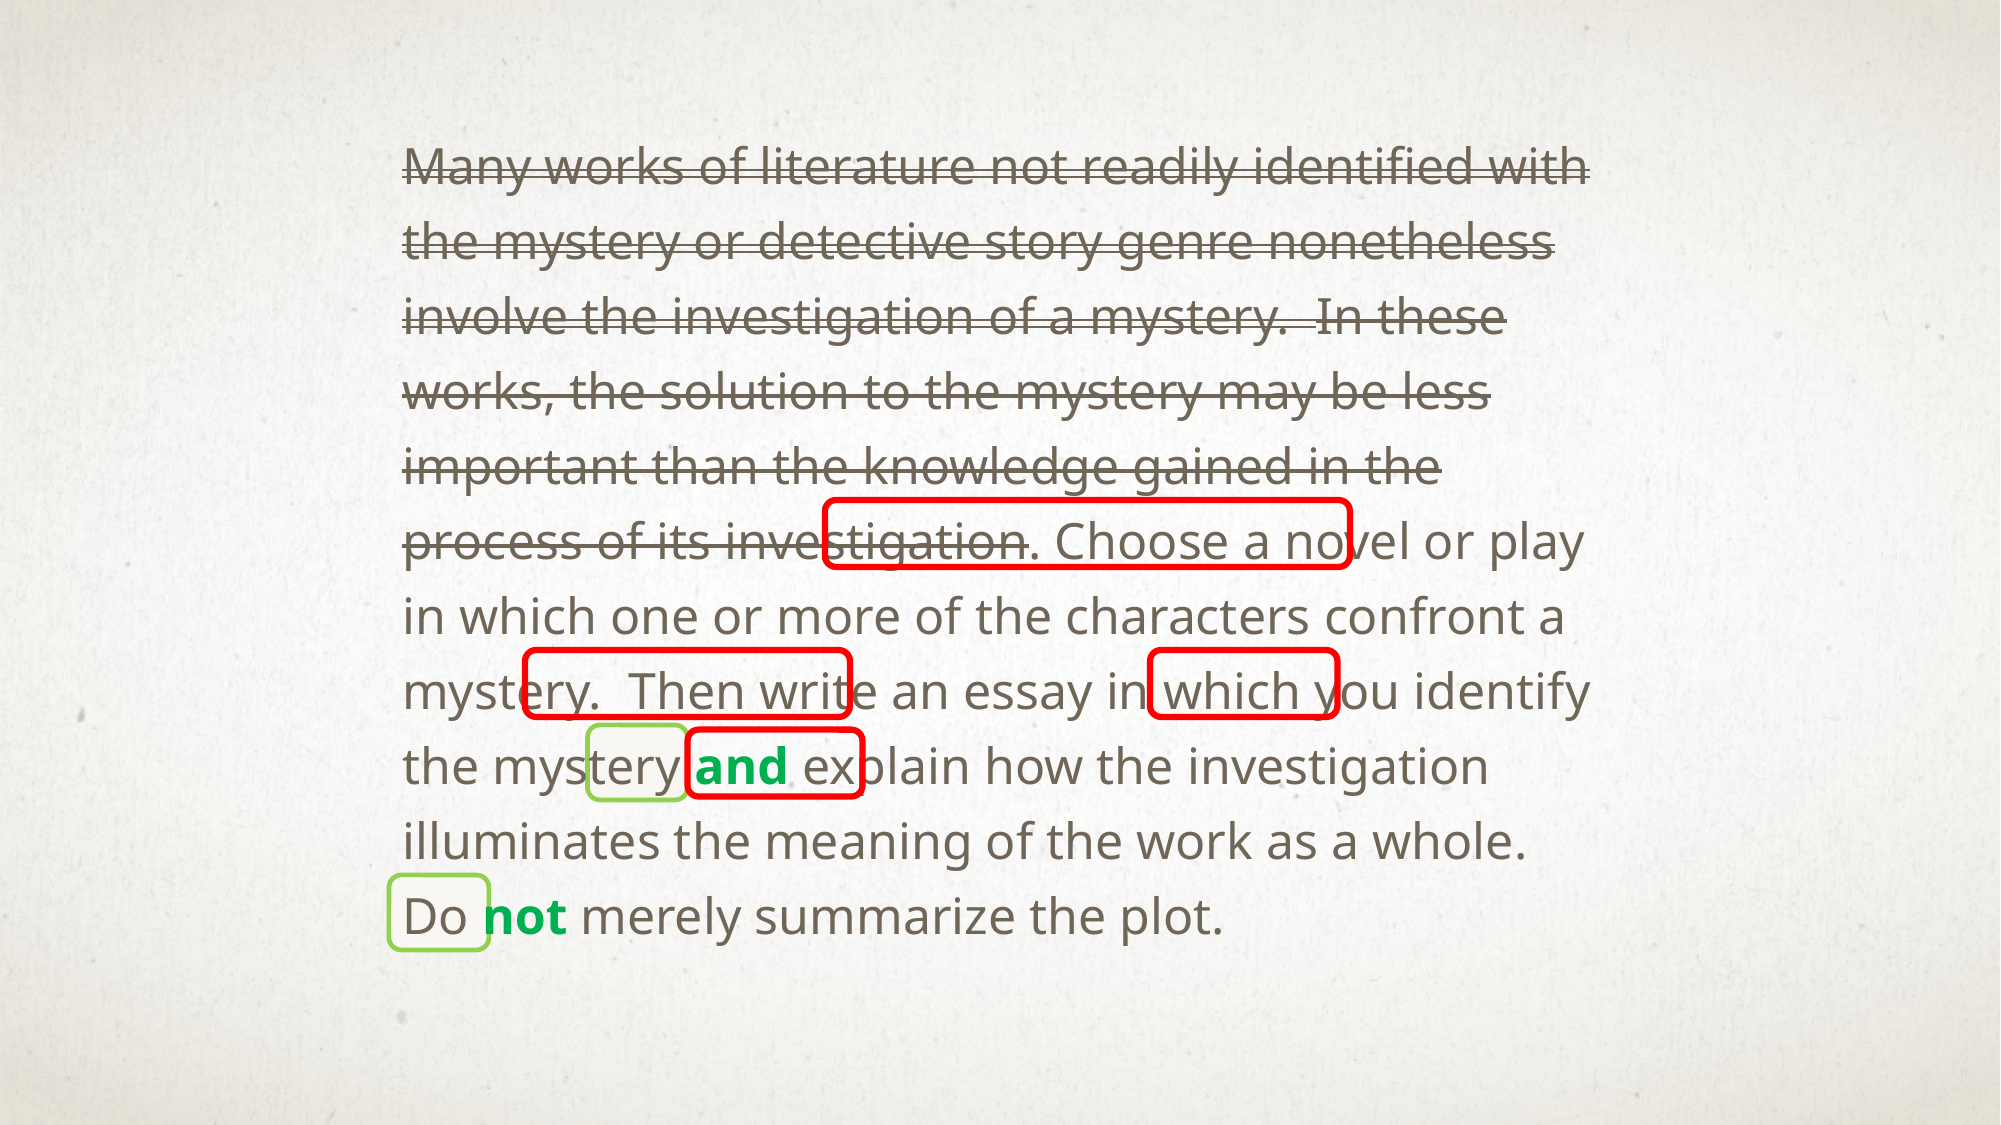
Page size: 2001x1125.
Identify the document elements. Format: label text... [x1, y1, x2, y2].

text_box [686, 728, 864, 798]
text_box [823, 498, 1351, 568]
text_box [523, 648, 852, 718]
text_box [1148, 648, 1339, 718]
picture [0, 0, 2001, 1125]
text_box Many works of literature not readily identified with the mystery or detective story genre nonetheless involve the investigation of a mystery. In these works, the solution to the mystery may be less important than the knowledge gained in the process of its investigation. Choose a novel or play in which one or more of the characters confront a mystery. Then write an essay in which you identify the mystery and explain how the investigation illuminates the meaning of the work as a whole. Do not merely summarize the plot. [387, 112, 1613, 1013]
